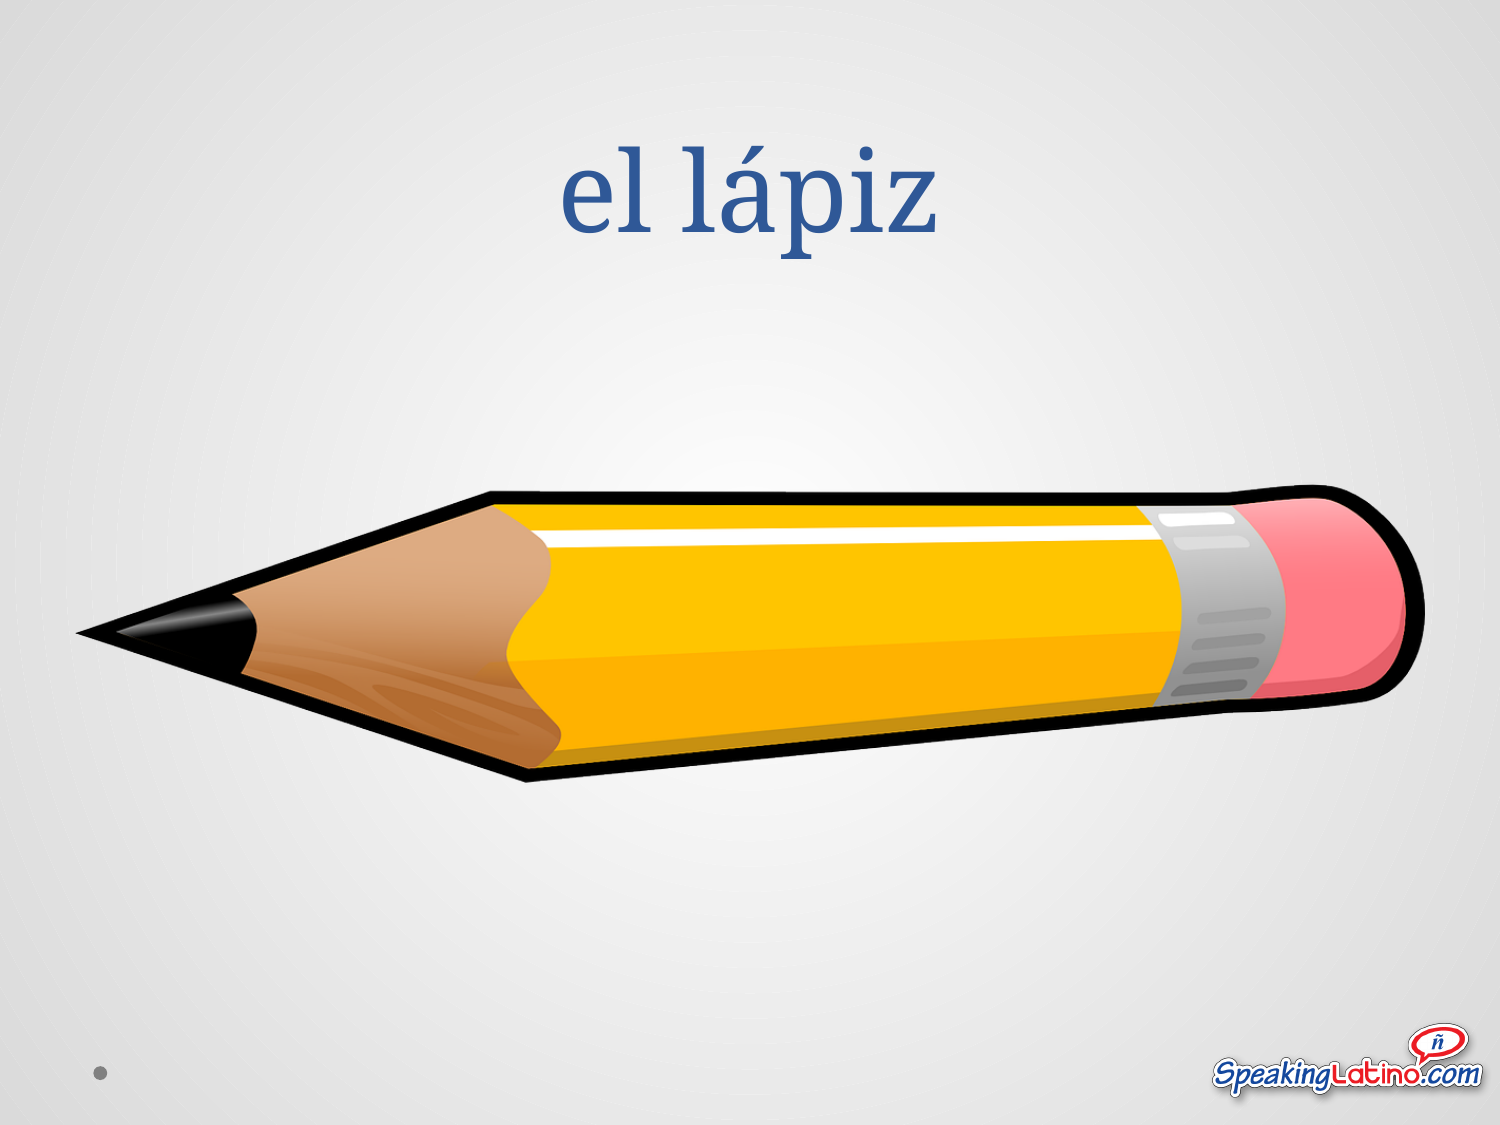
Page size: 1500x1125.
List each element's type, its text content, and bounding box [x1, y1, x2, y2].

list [74, 262, 1426, 1006]
picture [1194, 1008, 1496, 1111]
title el lápiz [75, 0, 1425, 261]
